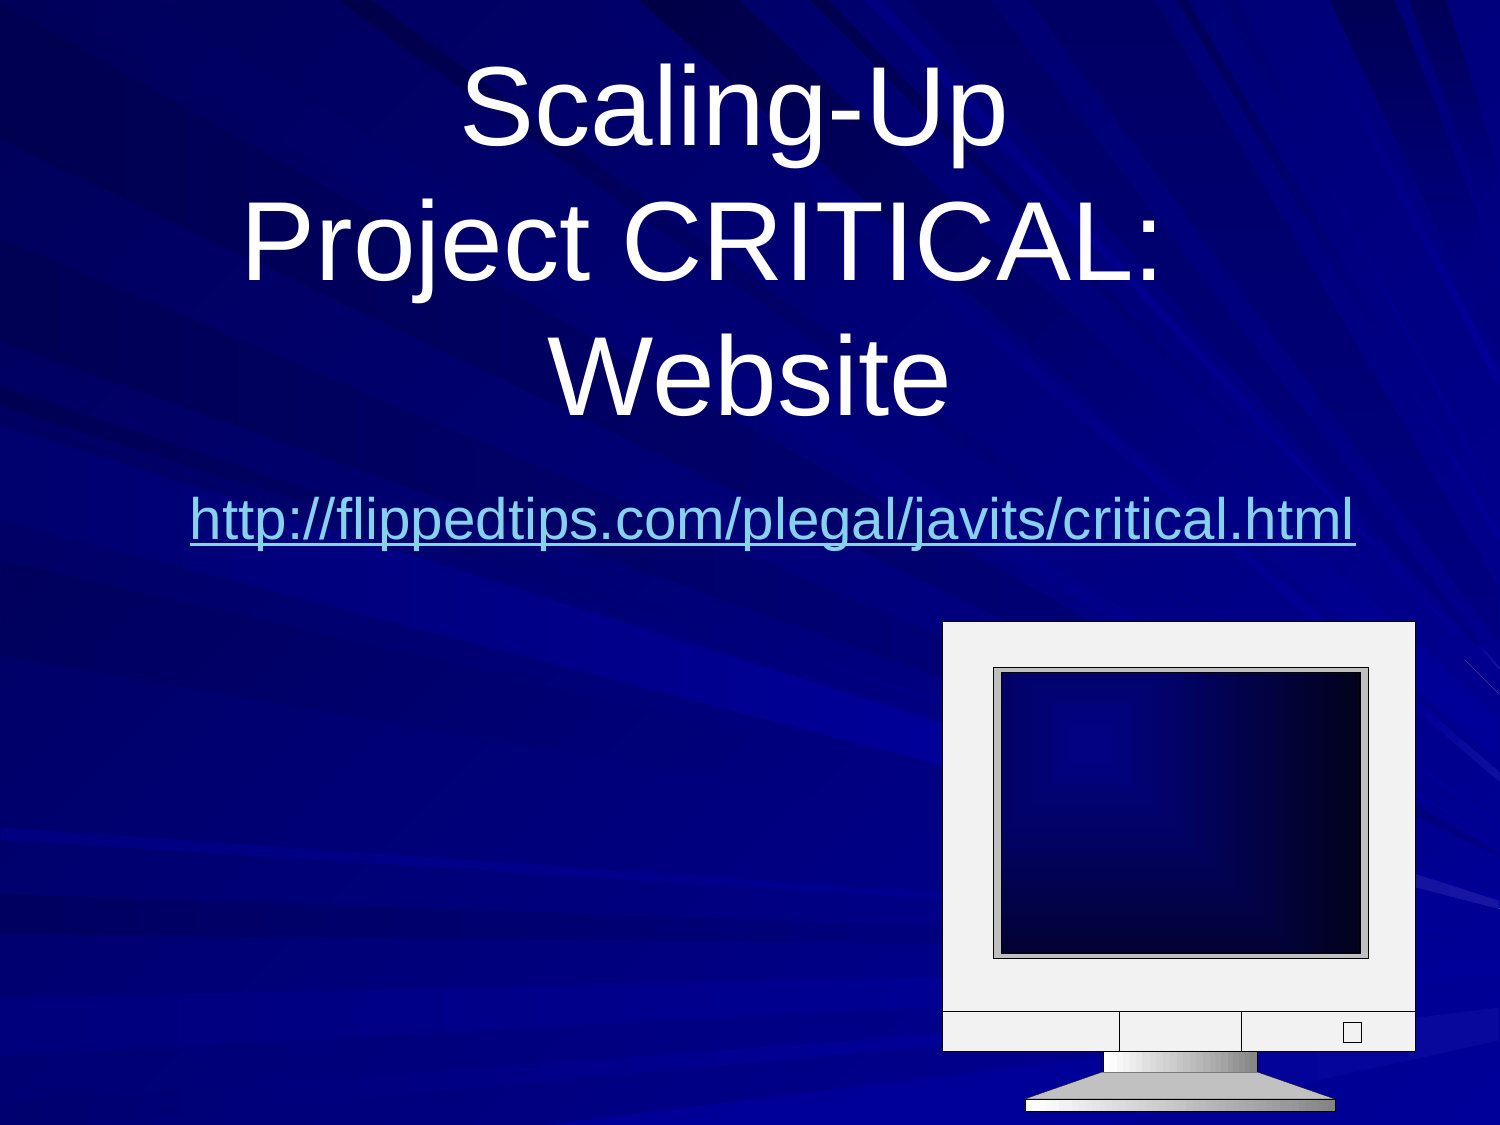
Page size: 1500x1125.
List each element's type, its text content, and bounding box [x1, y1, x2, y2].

list http://flippedtips.com/plegal/javits/critical.html [174, 487, 1401, 622]
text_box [932, 621, 1426, 1122]
title Scaling-Up Project CRITICAL: Website [74, 45, 1426, 426]
